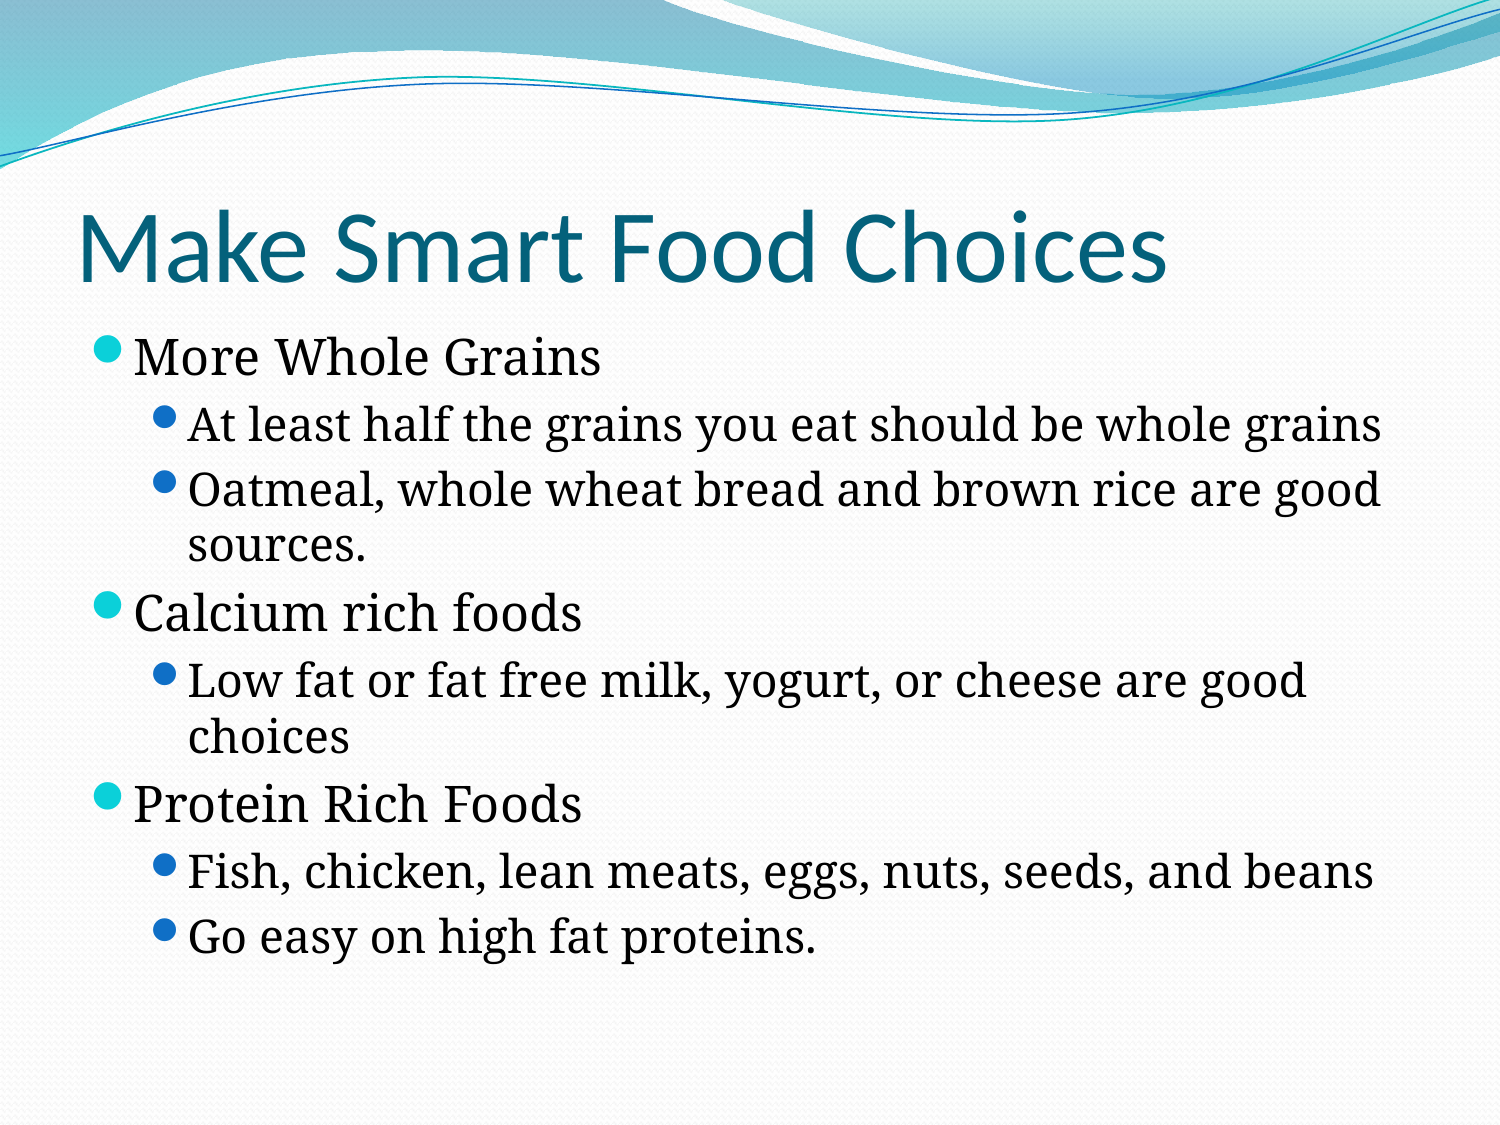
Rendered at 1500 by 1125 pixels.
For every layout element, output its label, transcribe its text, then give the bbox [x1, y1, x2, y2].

list More Whole Grains At least half the grains you eat should be whole grains Oatmeal, whole wheat bread and brown rice are good sources. Calcium rich foods Low fat or fat free milk, yogurt, or cheese are good choices Protein Rich Foods Fish, chicken, lean meats, eggs, nuts, seeds, and beans Go easy on high fat proteins. [75, 317, 1425, 1038]
title Make Smart Food Choices [75, 115, 1425, 303]
